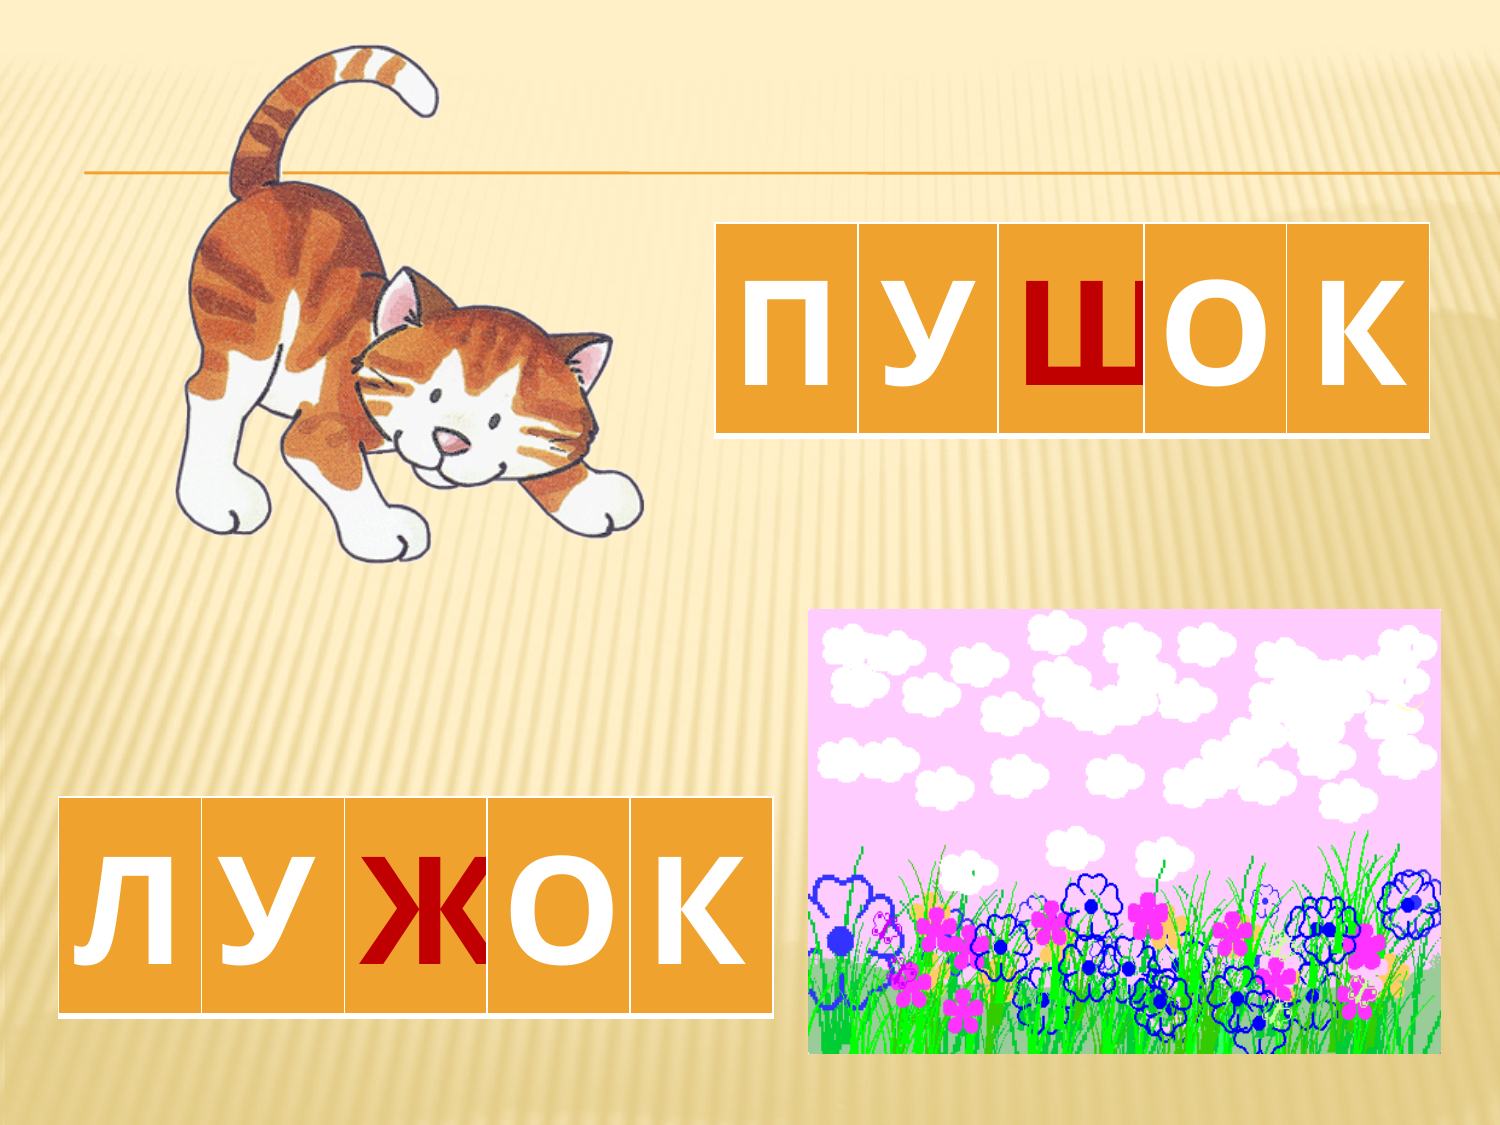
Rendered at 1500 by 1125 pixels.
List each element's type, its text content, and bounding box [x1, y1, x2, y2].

table_header У [202, 798, 344, 1013]
table_header К [631, 798, 772, 1013]
table_header Ш [999, 224, 1143, 433]
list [140, 0, 657, 591]
table_header Ж [345, 798, 486, 1013]
picture [808, 609, 1441, 1054]
table_header Л [59, 798, 201, 1013]
table_header О [488, 798, 629, 1013]
table_header К [1287, 224, 1429, 433]
table_header У [859, 224, 997, 433]
table_header П [716, 224, 857, 433]
table_header О [1145, 224, 1286, 433]
